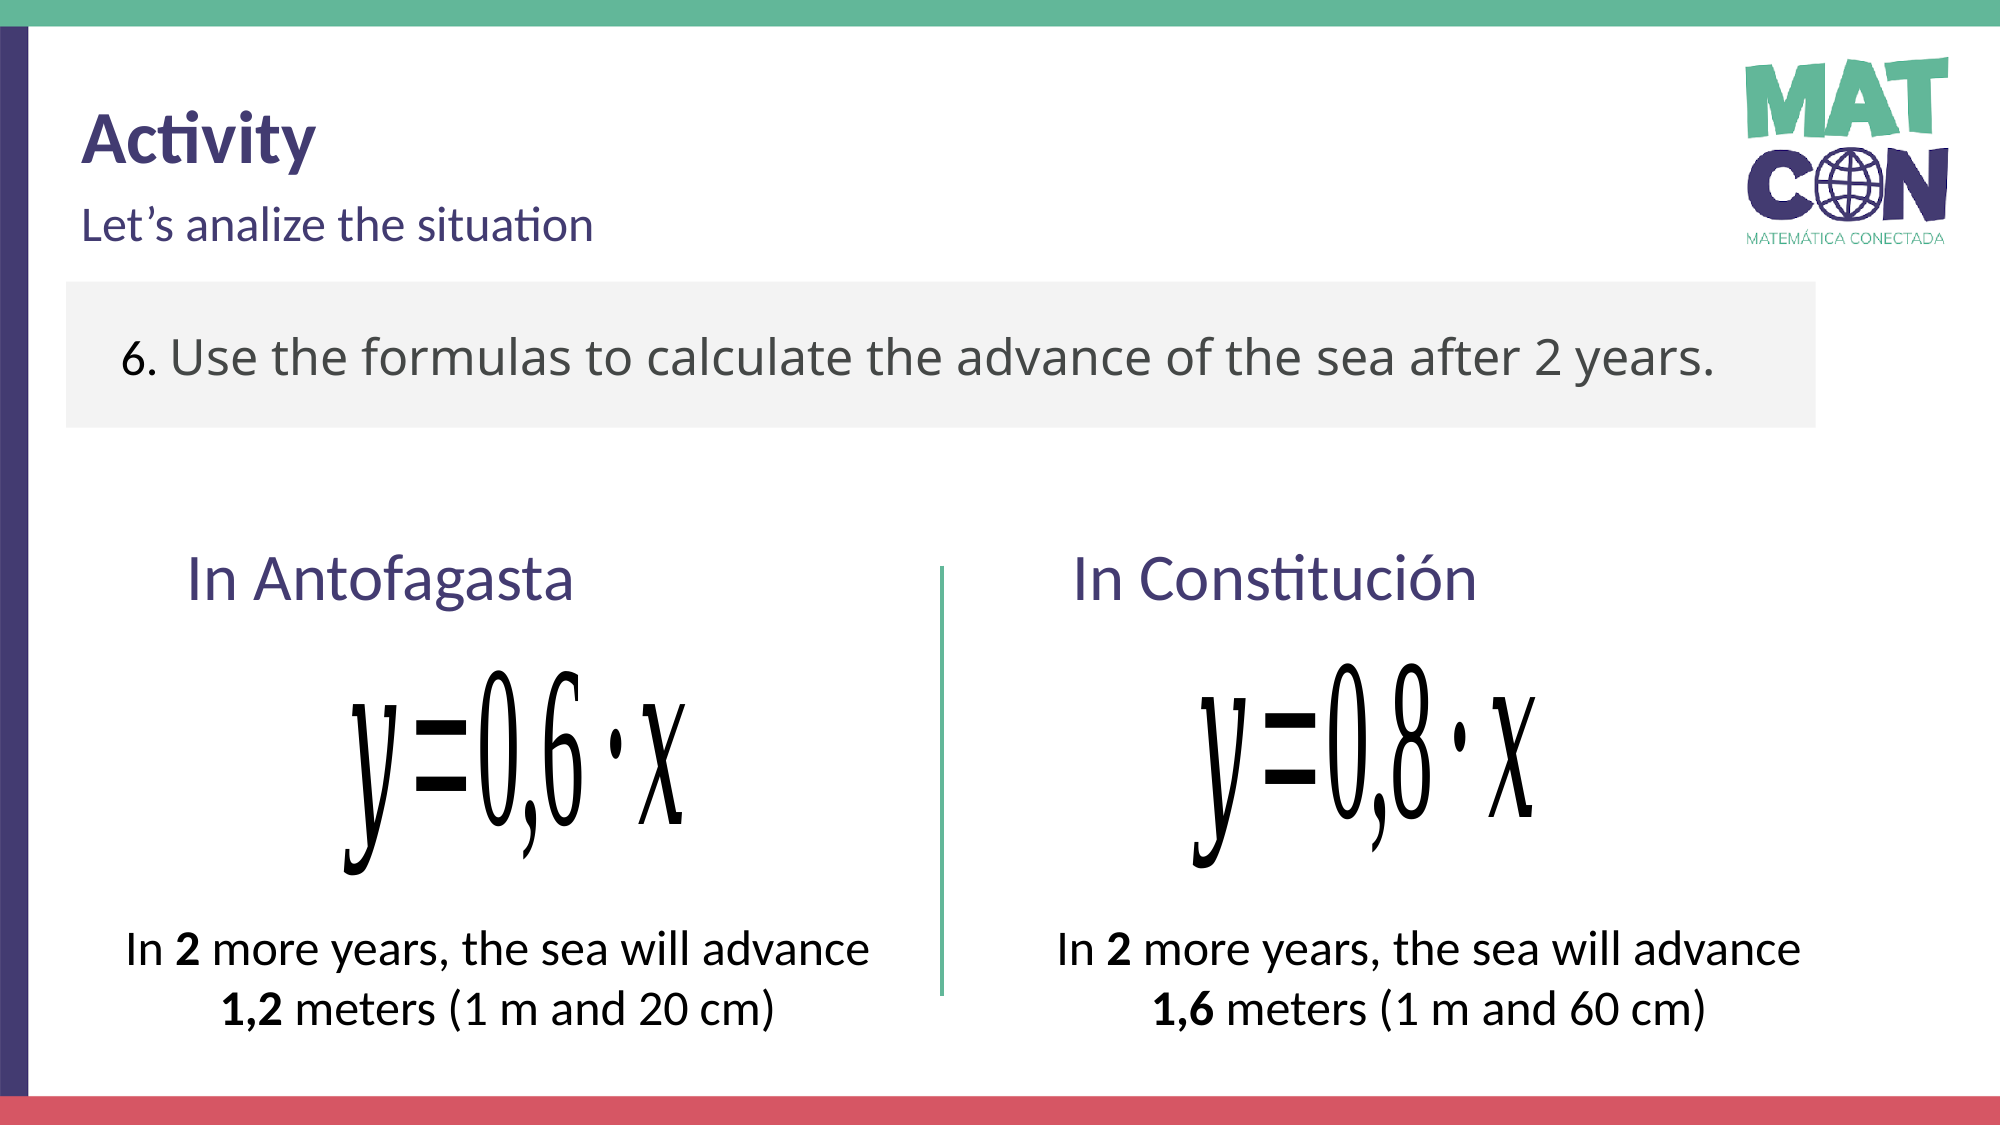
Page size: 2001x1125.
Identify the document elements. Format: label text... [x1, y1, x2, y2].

text_box Let’s analize the situation [66, 184, 745, 260]
text_box Activity [66, 80, 1406, 186]
text_box In 2 more years, the sea will advance 1,2 meters (1 m and 20 cm) [84, 907, 912, 1043]
text_box [66, 281, 1816, 428]
text_box In 2 more years, the sea will advance 1,6 meters (1 m and 60 cm) [1015, 907, 1843, 1043]
text_box In Antofagasta [171, 526, 733, 622]
text_box 6. Use the formulas to calculate the advance of the sea after 2 years. [105, 318, 1827, 393]
picture [0, 0, 2000, 1125]
text_box In Constitución [1057, 526, 1619, 622]
